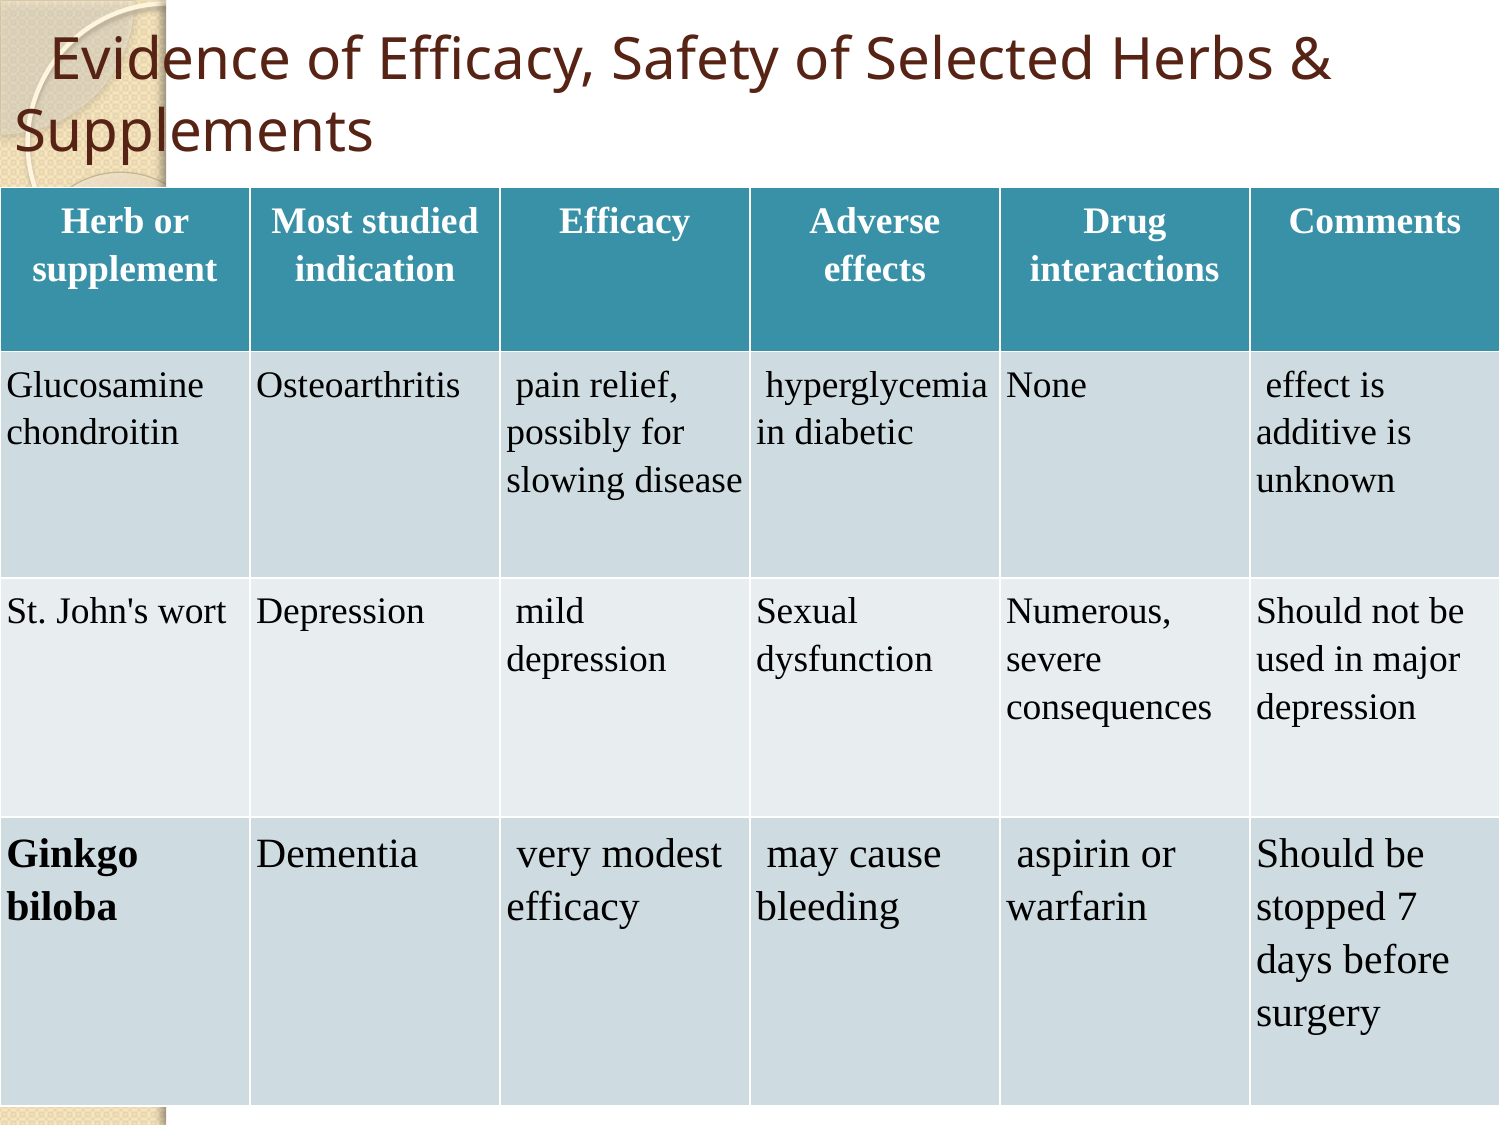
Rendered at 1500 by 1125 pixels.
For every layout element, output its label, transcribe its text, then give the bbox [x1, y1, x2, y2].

table_header Adverse effects [751, 188, 999, 351]
table_header Efficacy [501, 188, 749, 351]
table_cell Dementia [251, 818, 499, 1105]
table_header Drug interactions [1001, 188, 1249, 351]
table_cell mild depression [501, 579, 749, 816]
table_cell Should not be used in major depression [1251, 579, 1499, 816]
table_cell pain relief, possibly for slowing disease [501, 352, 749, 577]
table_cell Numerous, severe consequences [1001, 579, 1249, 816]
table_cell Ginkgo biloba [1, 818, 249, 1105]
table_cell St. John's wort [1, 579, 249, 816]
table_cell hyperglycemia in diabetic [751, 352, 999, 577]
table_cell aspirin or warfarin [1001, 818, 1249, 1105]
table_cell Glucosamine chondroitin [1, 352, 249, 577]
table_cell very modest efficacy [501, 818, 749, 1105]
table_header Most studied indication [251, 188, 499, 351]
title Evidence of Efficacy, Safety of Selected Herbs & Supplements [0, 0, 1500, 176]
table_cell effect is additive is unknown [1251, 352, 1499, 577]
table_cell None [1001, 352, 1249, 577]
table_cell Depression [251, 579, 499, 816]
table_cell may cause bleeding [751, 818, 999, 1105]
table_cell Osteoarthritis [251, 352, 499, 577]
table_cell Sexual dysfunction [751, 579, 999, 816]
table_cell Should be stopped 7 days before surgery [1251, 818, 1499, 1105]
table_header Comments [1251, 188, 1499, 351]
table_header Herb or supplement [1, 188, 249, 351]
